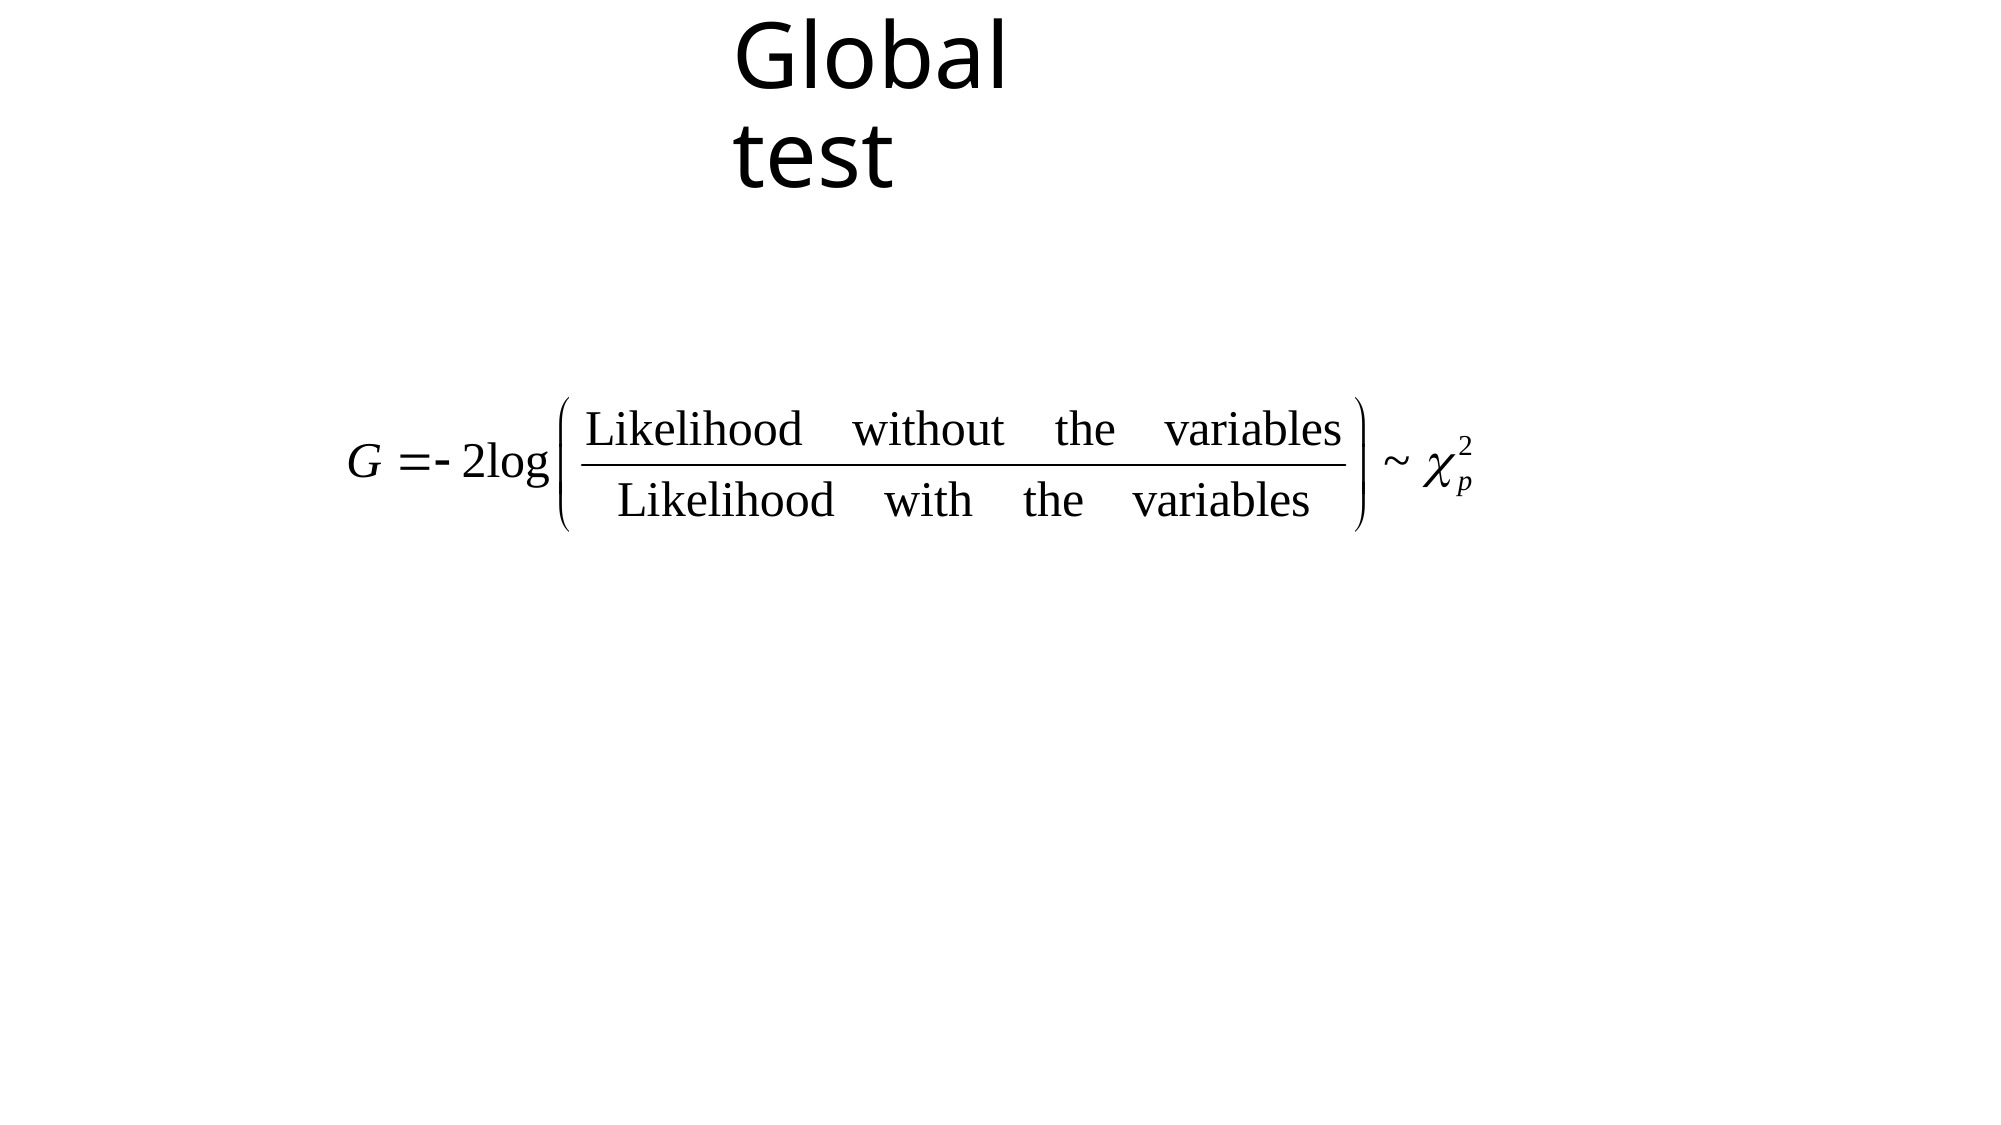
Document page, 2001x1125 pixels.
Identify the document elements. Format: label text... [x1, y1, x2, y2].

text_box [342, 390, 1480, 541]
title Global test [717, 0, 1178, 218]
